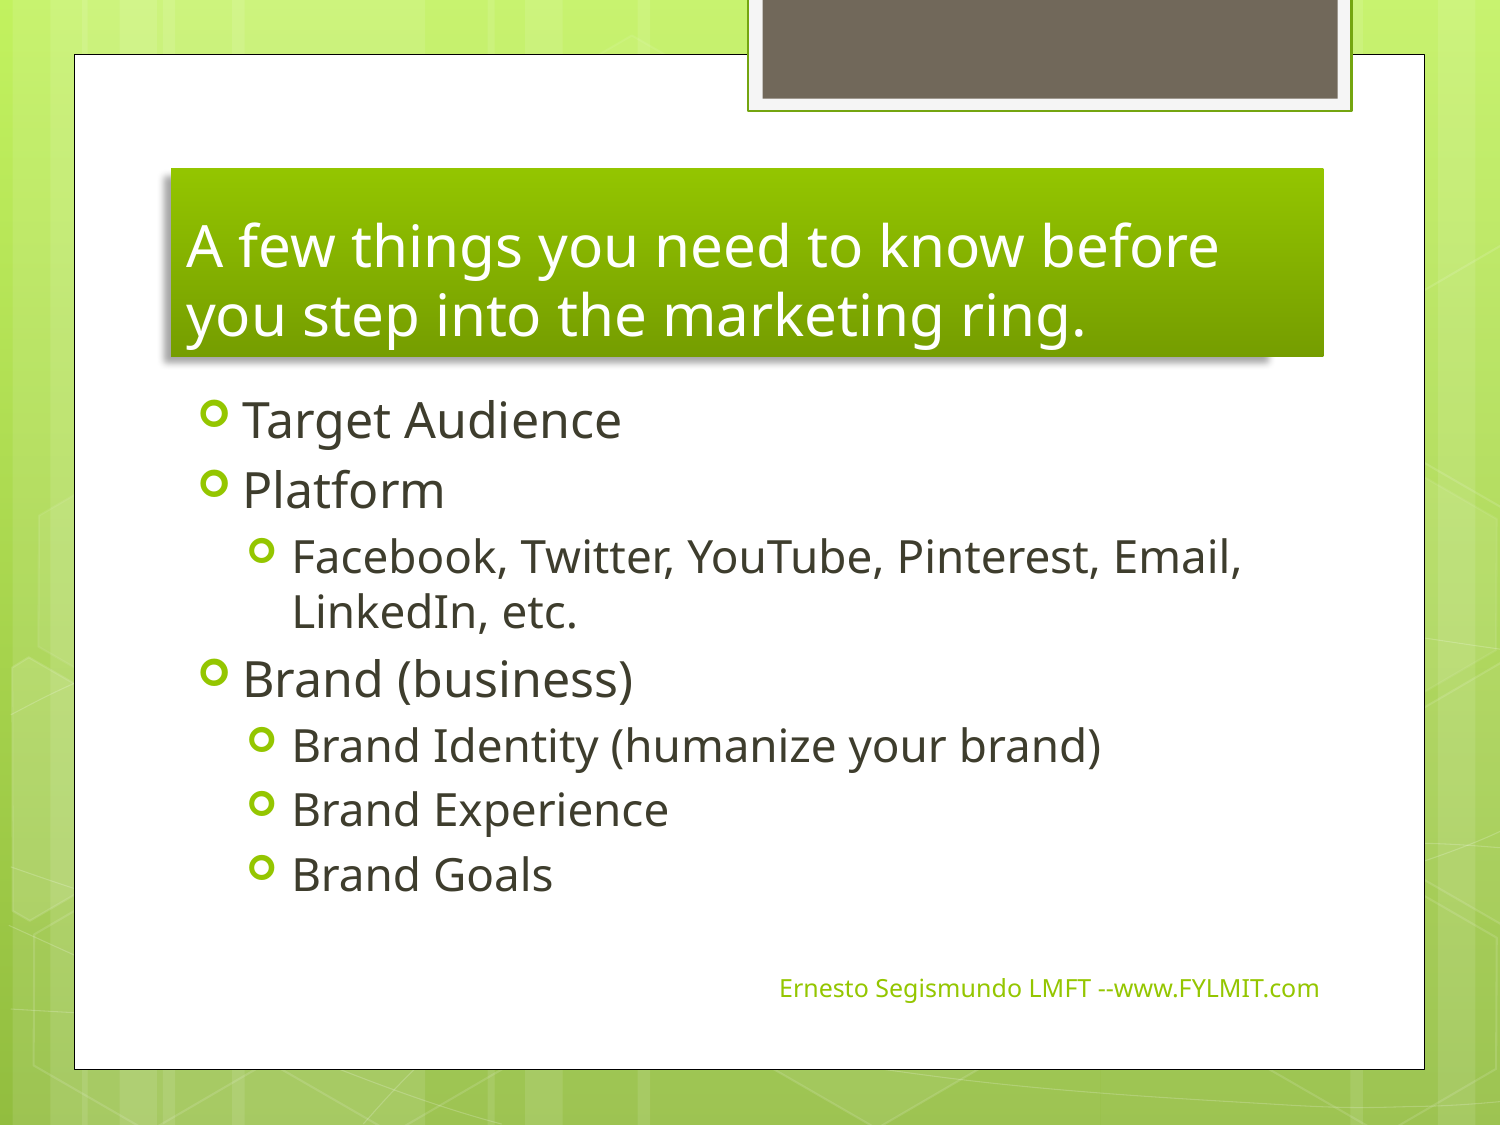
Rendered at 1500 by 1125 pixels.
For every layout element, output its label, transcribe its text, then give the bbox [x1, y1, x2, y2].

list Target Audience Platform Facebook, Twitter, YouTube, Pinterest, Email, LinkedIn, etc. Brand (business) Brand Identity (humanize your brand) Brand Experience Brand Goals [171, 381, 1283, 957]
title A few things you need to know before you step into the marketing ring. [171, 168, 1324, 357]
footer Ernesto Segismundo LMFT --www.FYLMIT.com [761, 960, 1336, 1020]
